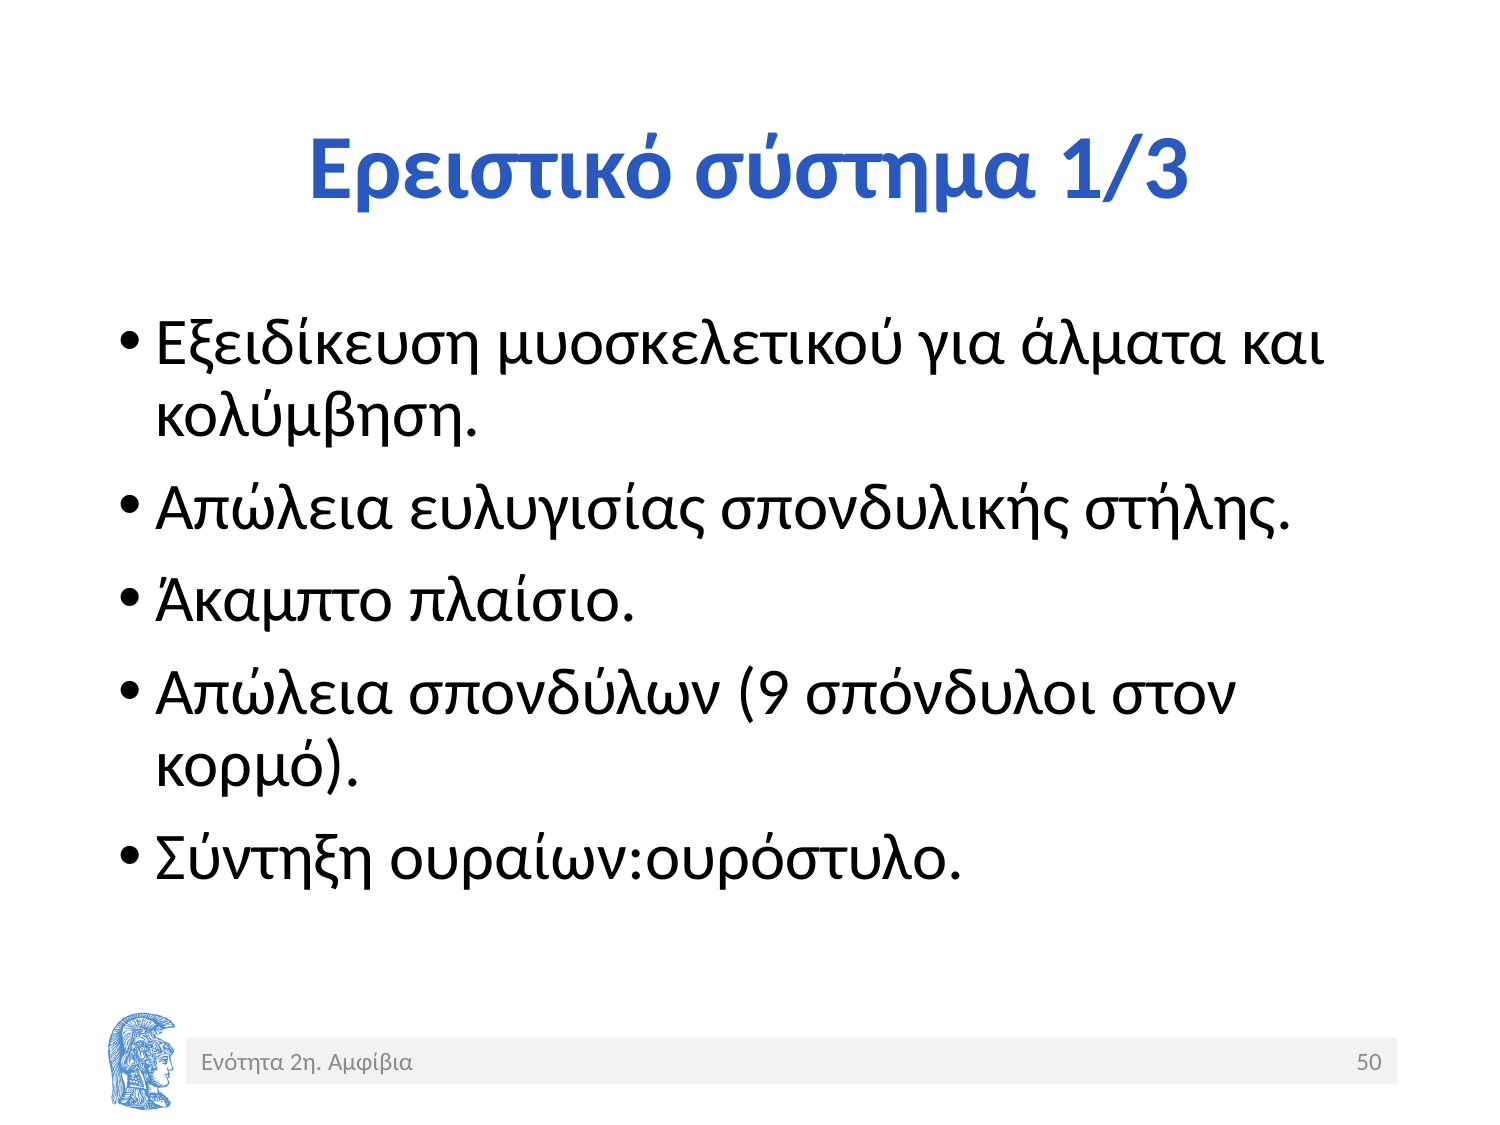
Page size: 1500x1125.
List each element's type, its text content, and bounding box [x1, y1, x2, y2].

list Εξειδίκευση μυοσκελετικού για άλματα και κολύμβηση. Απώλεια ευλυγισίας σπονδυλικής στήλης. Άκαμπτο πλαίσιο. Απώλεια σπονδύλων (9 σπόνδυλοι στον κορμό). Σύντηξη ουραίων:ουρόστυλο. [103, 299, 1397, 1014]
title Ερειστικό σύστημα 1/3 [103, 59, 1397, 278]
footer Ενότητα 2η. Αμφίβια [186, 1037, 1306, 1084]
slide_number 50 [1306, 1037, 1397, 1084]
picture [103, 1014, 186, 1114]
